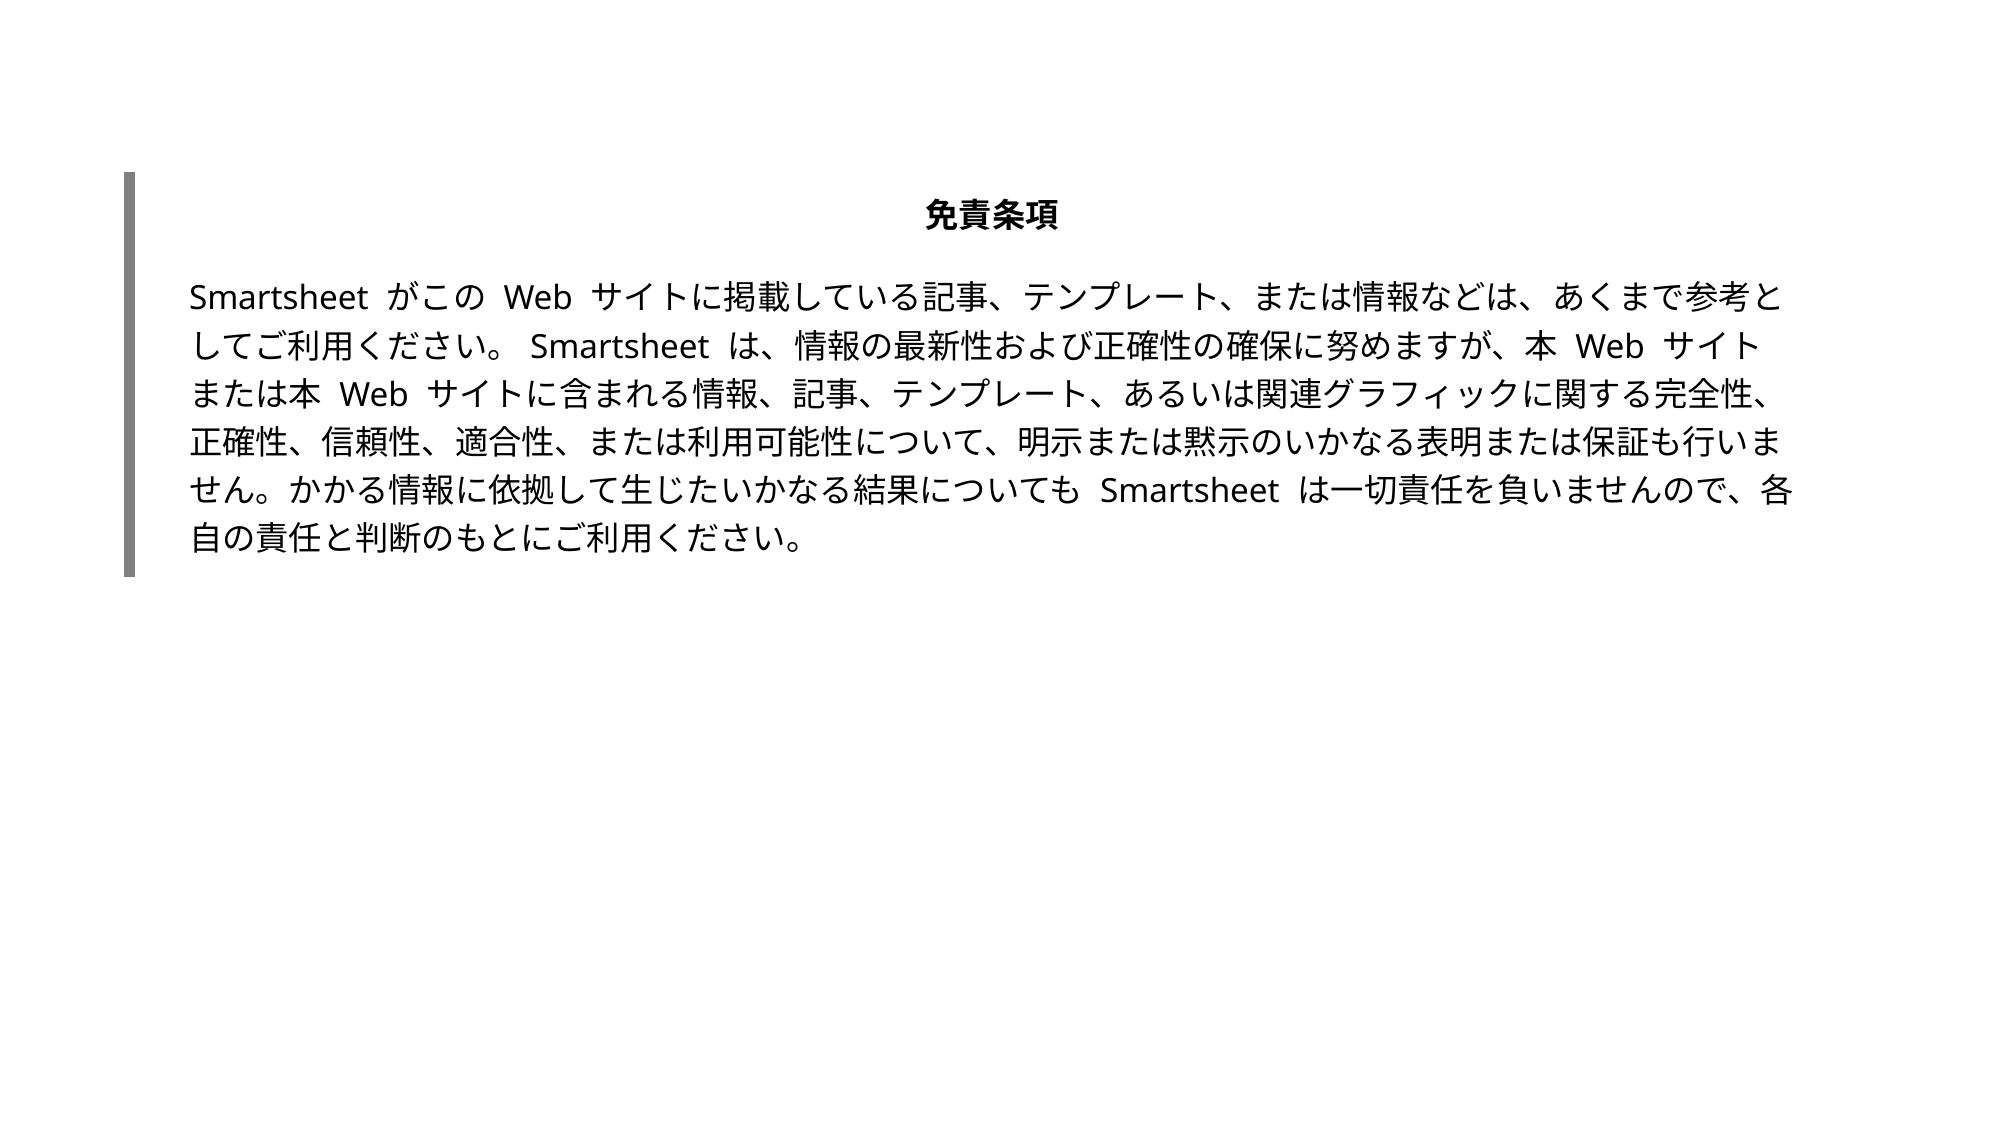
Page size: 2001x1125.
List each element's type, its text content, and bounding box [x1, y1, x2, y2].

table_header 免責条項 Smartsheet がこの Web サイトに掲載している記事、テンプレート、または情報などは、あくまで参考としてご利用ください。Smartsheet は、情報の最新性および正確性の確保に努めますが、本 Web サイトまたは本 Web サイトに含まれる情報、記事、テンプレート、あるいは関連グラフィックに関する完全性、正確性、信頼性、適合性、または利用可能性について、明示または黙示のいかなる表明または保証も行いません。かかる情報に依拠して生じたいかなる結果についても Smartsheet は一切責任を負いませんので、各自の責任と判断のもとにご利用ください。 [135, 172, 1807, 577]
